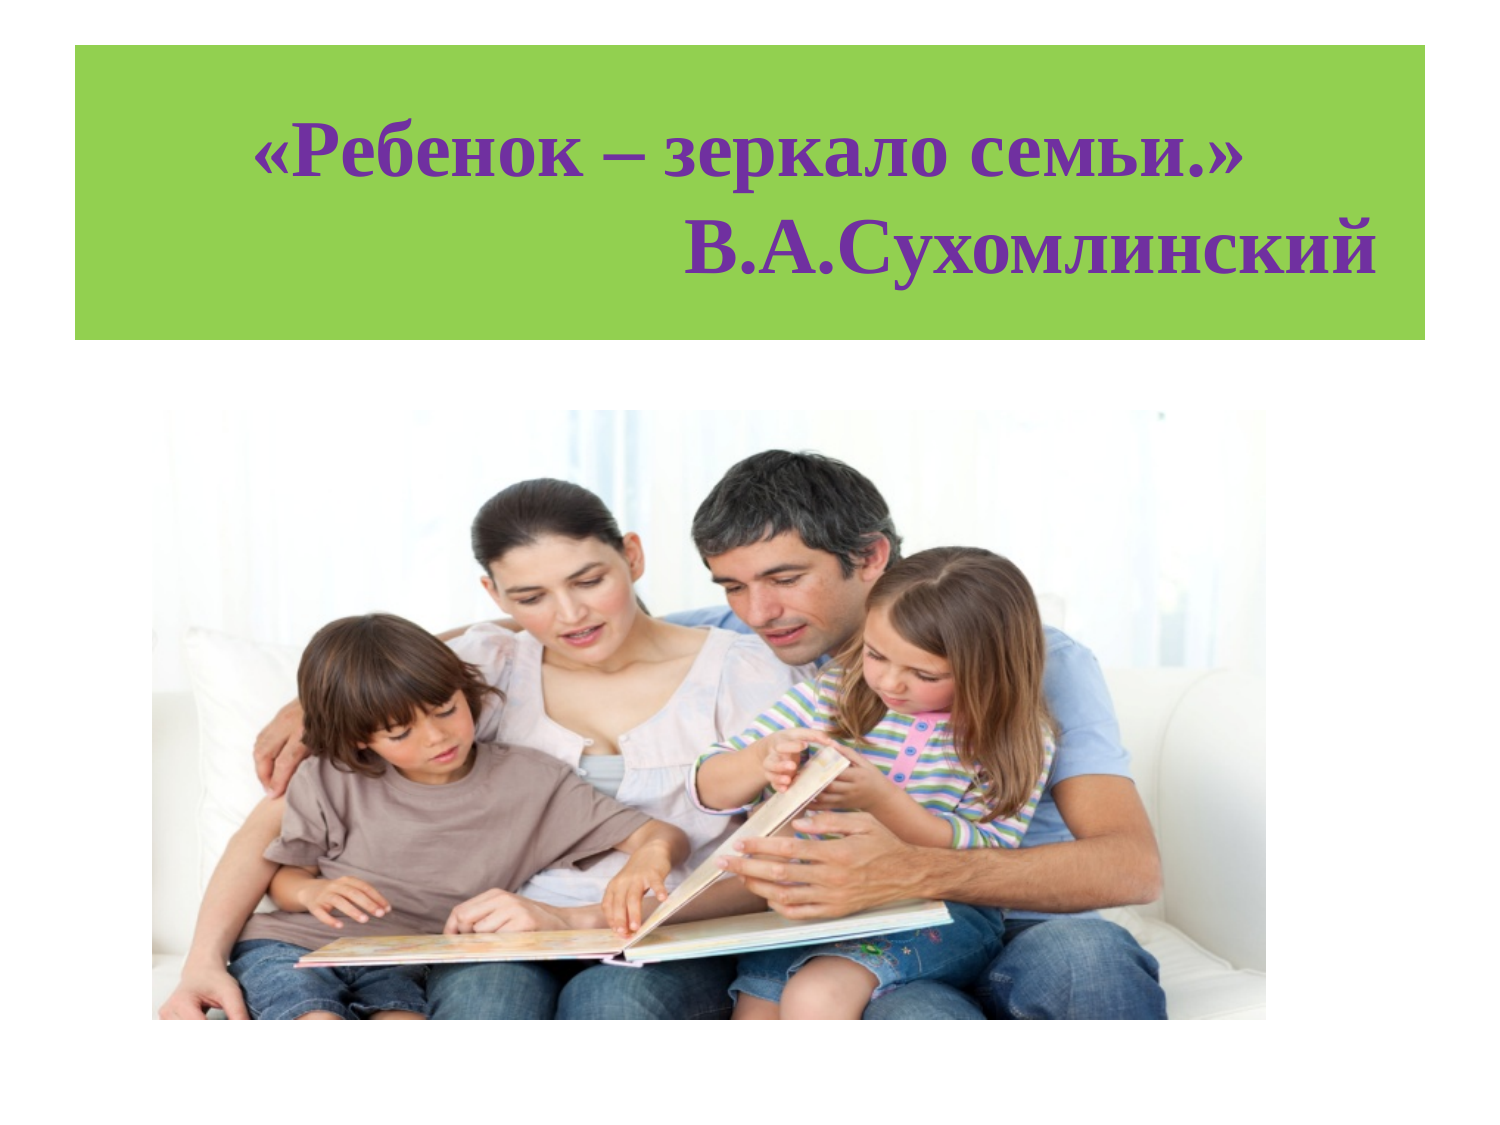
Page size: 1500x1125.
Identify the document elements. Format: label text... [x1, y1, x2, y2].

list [152, 409, 1266, 1020]
title «Ребенок – зеркало семьи.» В.А.Сухомлинский [75, 45, 1425, 340]
